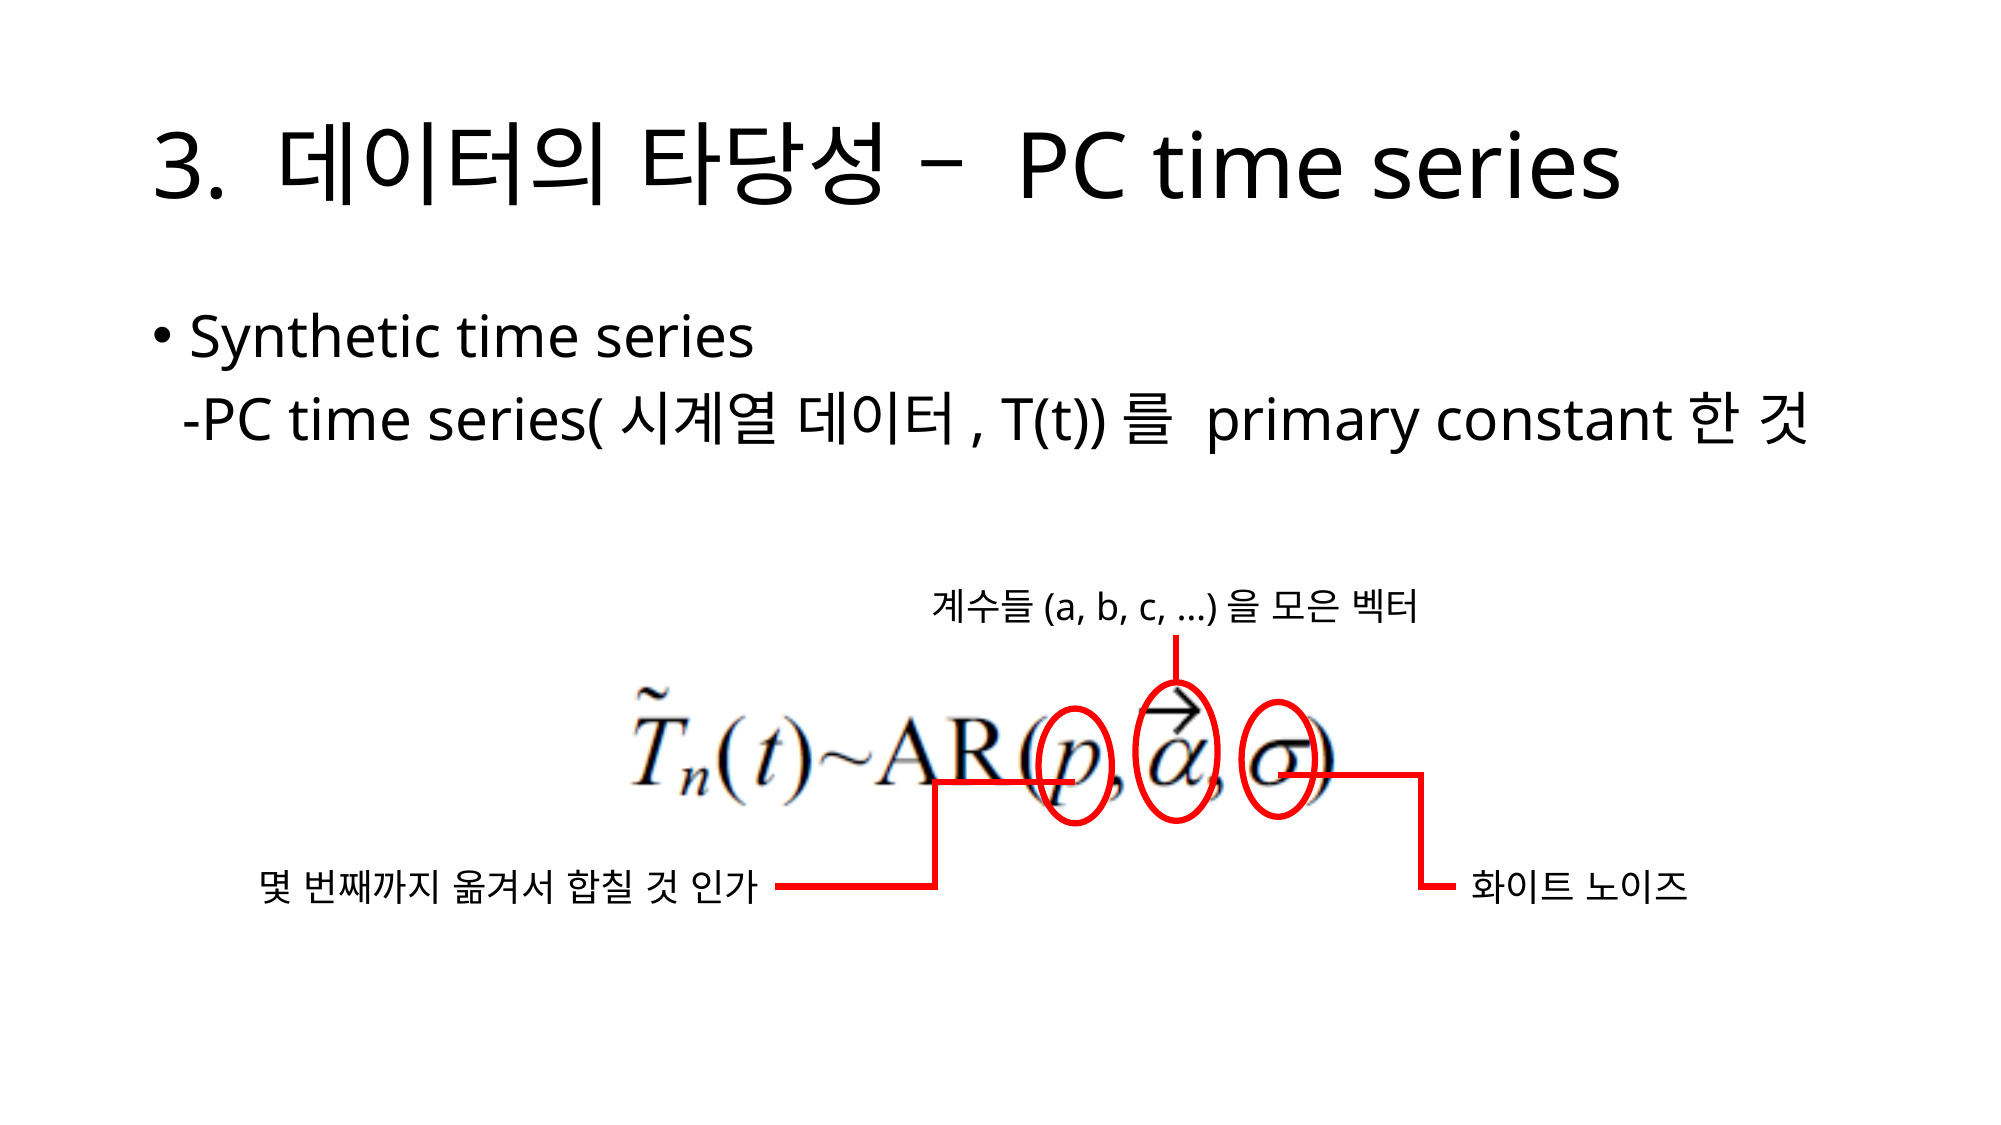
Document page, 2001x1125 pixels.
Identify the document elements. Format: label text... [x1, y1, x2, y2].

list Synthetic time series -PC time series(시계열 데이터, T(t))를 primary constant한 것 [137, 299, 1863, 1014]
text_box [214, 575, 1716, 918]
title 3. 데이터의 타당성 – PC time series [137, 59, 1863, 278]
